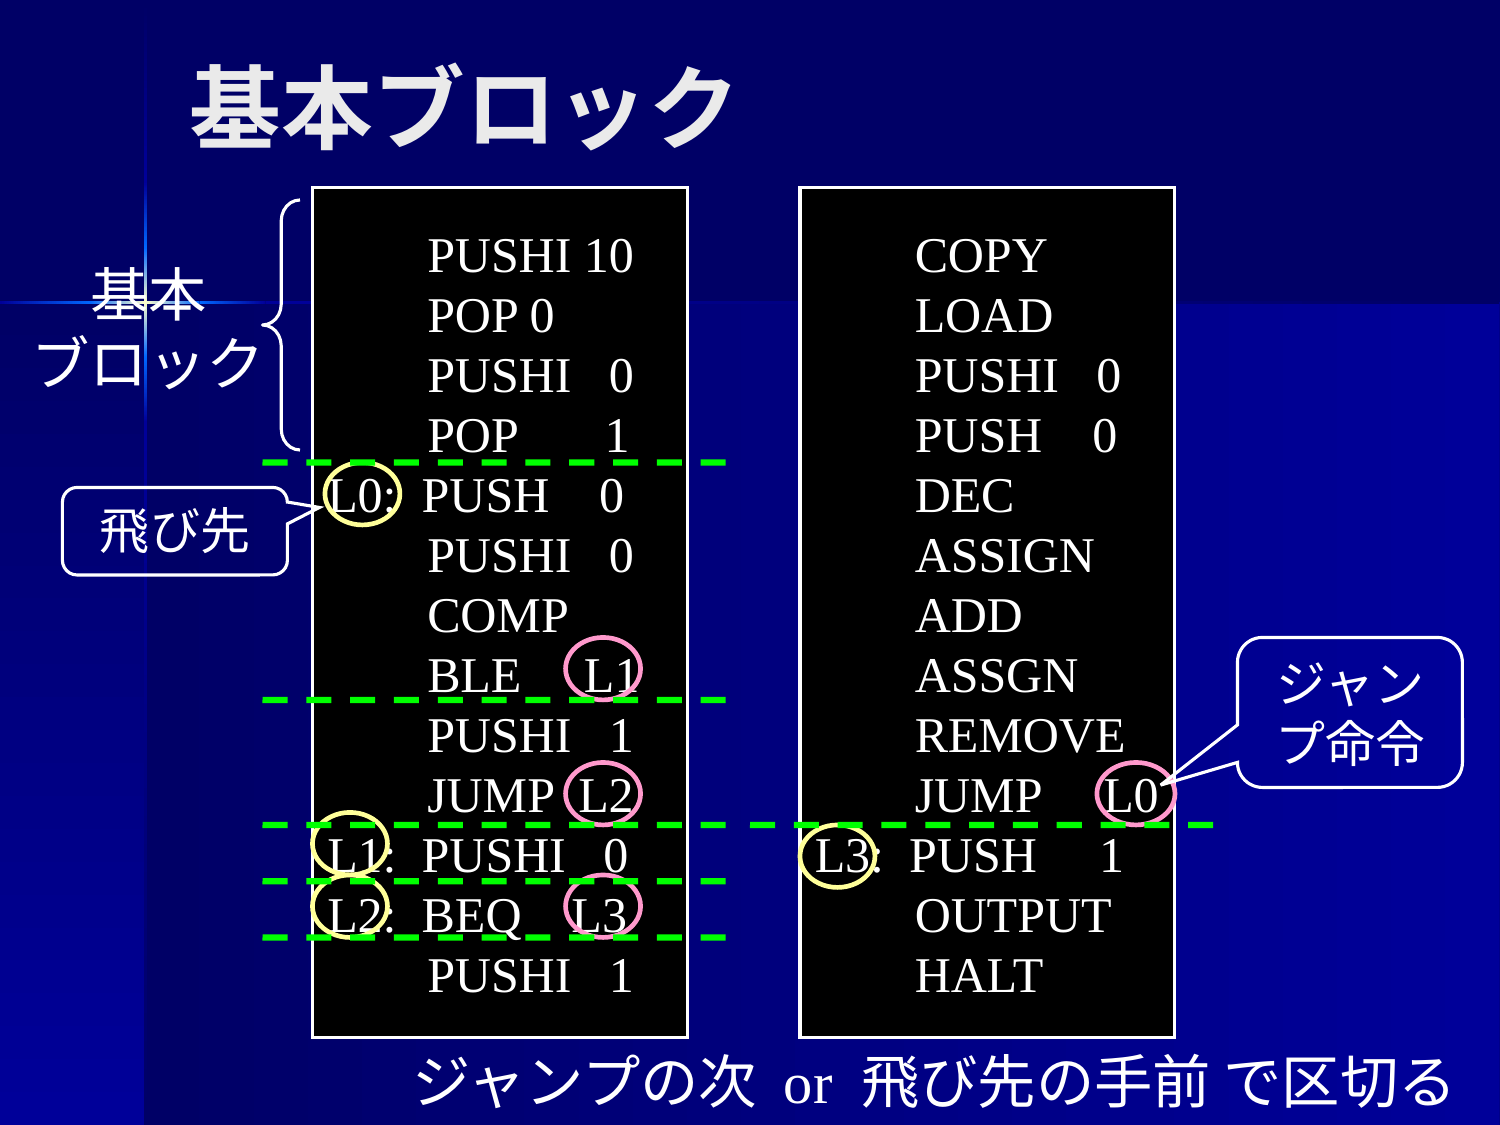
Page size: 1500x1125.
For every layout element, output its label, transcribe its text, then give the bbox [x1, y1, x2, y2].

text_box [37, 199, 301, 451]
text_box 飛び先 [62, 487, 257, 575]
text_box COPY LOAD PUSHI 0 PUSH 0 DEC ASSIGN ADD ASSGN REMOVE JUMP L0 L3: PUSH 1 OUTPUT HALT [799, 187, 1175, 460]
text_box ジャンプ命令 [1229, 637, 1463, 788]
title 基本ブロック [174, 37, 1413, 176]
text_box ジャンプの次 or 飛び先の手前 で区切る [397, 1037, 1472, 1124]
text_box PUSHI 10 POP 0 PUSHI 0 POP 1 L0: PUSH 0 PUSHI 0 COMP BLE L1 PUSHI 1 JUMP L2 L1: PUSHI 0 L2: BEQ L3 PUSHI 1 [312, 947, 688, 1038]
text_box COPY LOAD PUSHI 0 PUSH 0 DEC ASSIGN ADD ASSGN REMOVE JUMP L0 L3: PUSH 1 OUTPUT HALT [799, 947, 1175, 1037]
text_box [262, 462, 1226, 938]
text_box PUSHI 10 POP 0 PUSHI 0 POP 1 L0: PUSH 0 PUSHI 0 COMP BLE L1 PUSHI 1 JUMP L2 L1: PUSHI 0 L2: BEQ L3 PUSHI 1 [312, 187, 688, 459]
